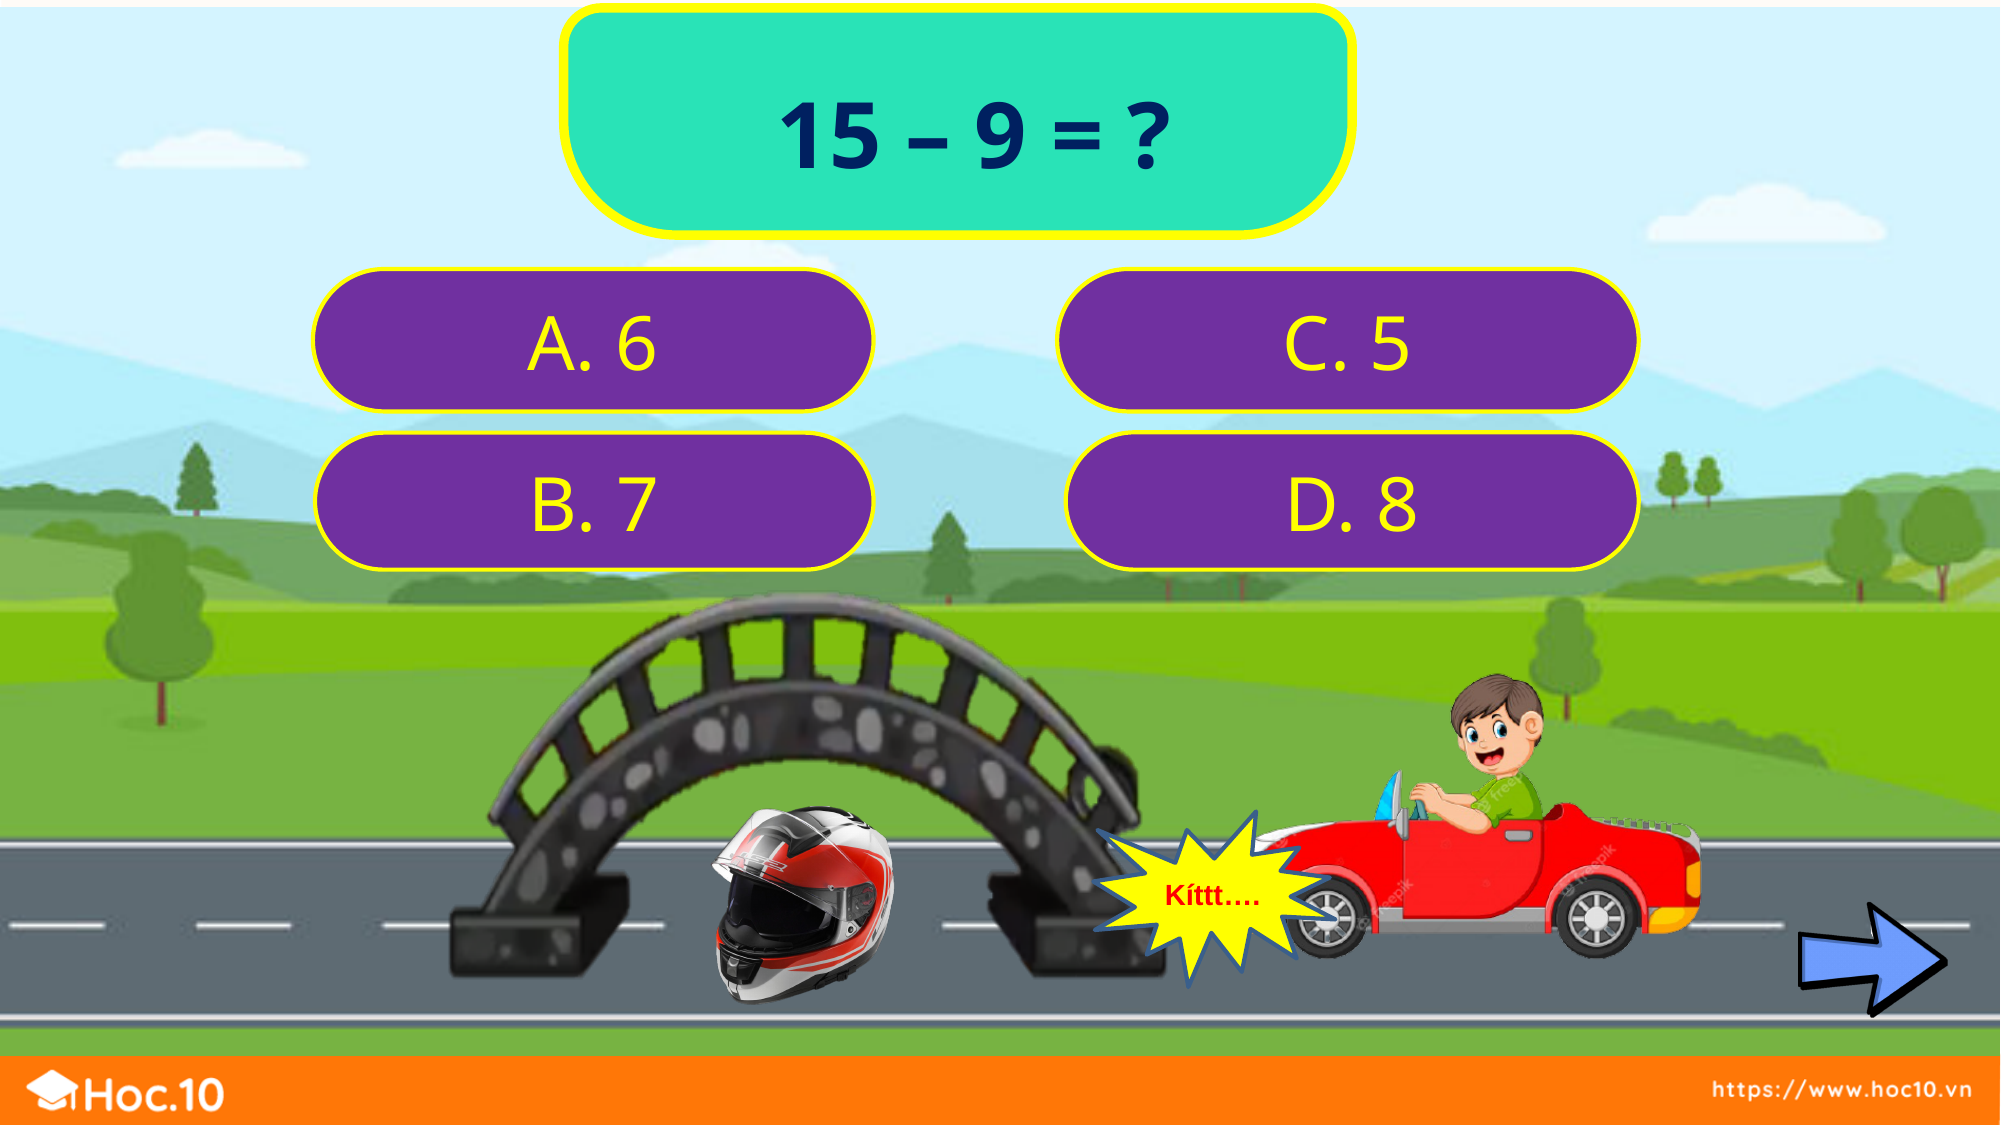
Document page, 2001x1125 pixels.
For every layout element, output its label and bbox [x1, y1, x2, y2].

picture [0, 0, 2001, 1125]
text_box [536, 7, 1412, 236]
